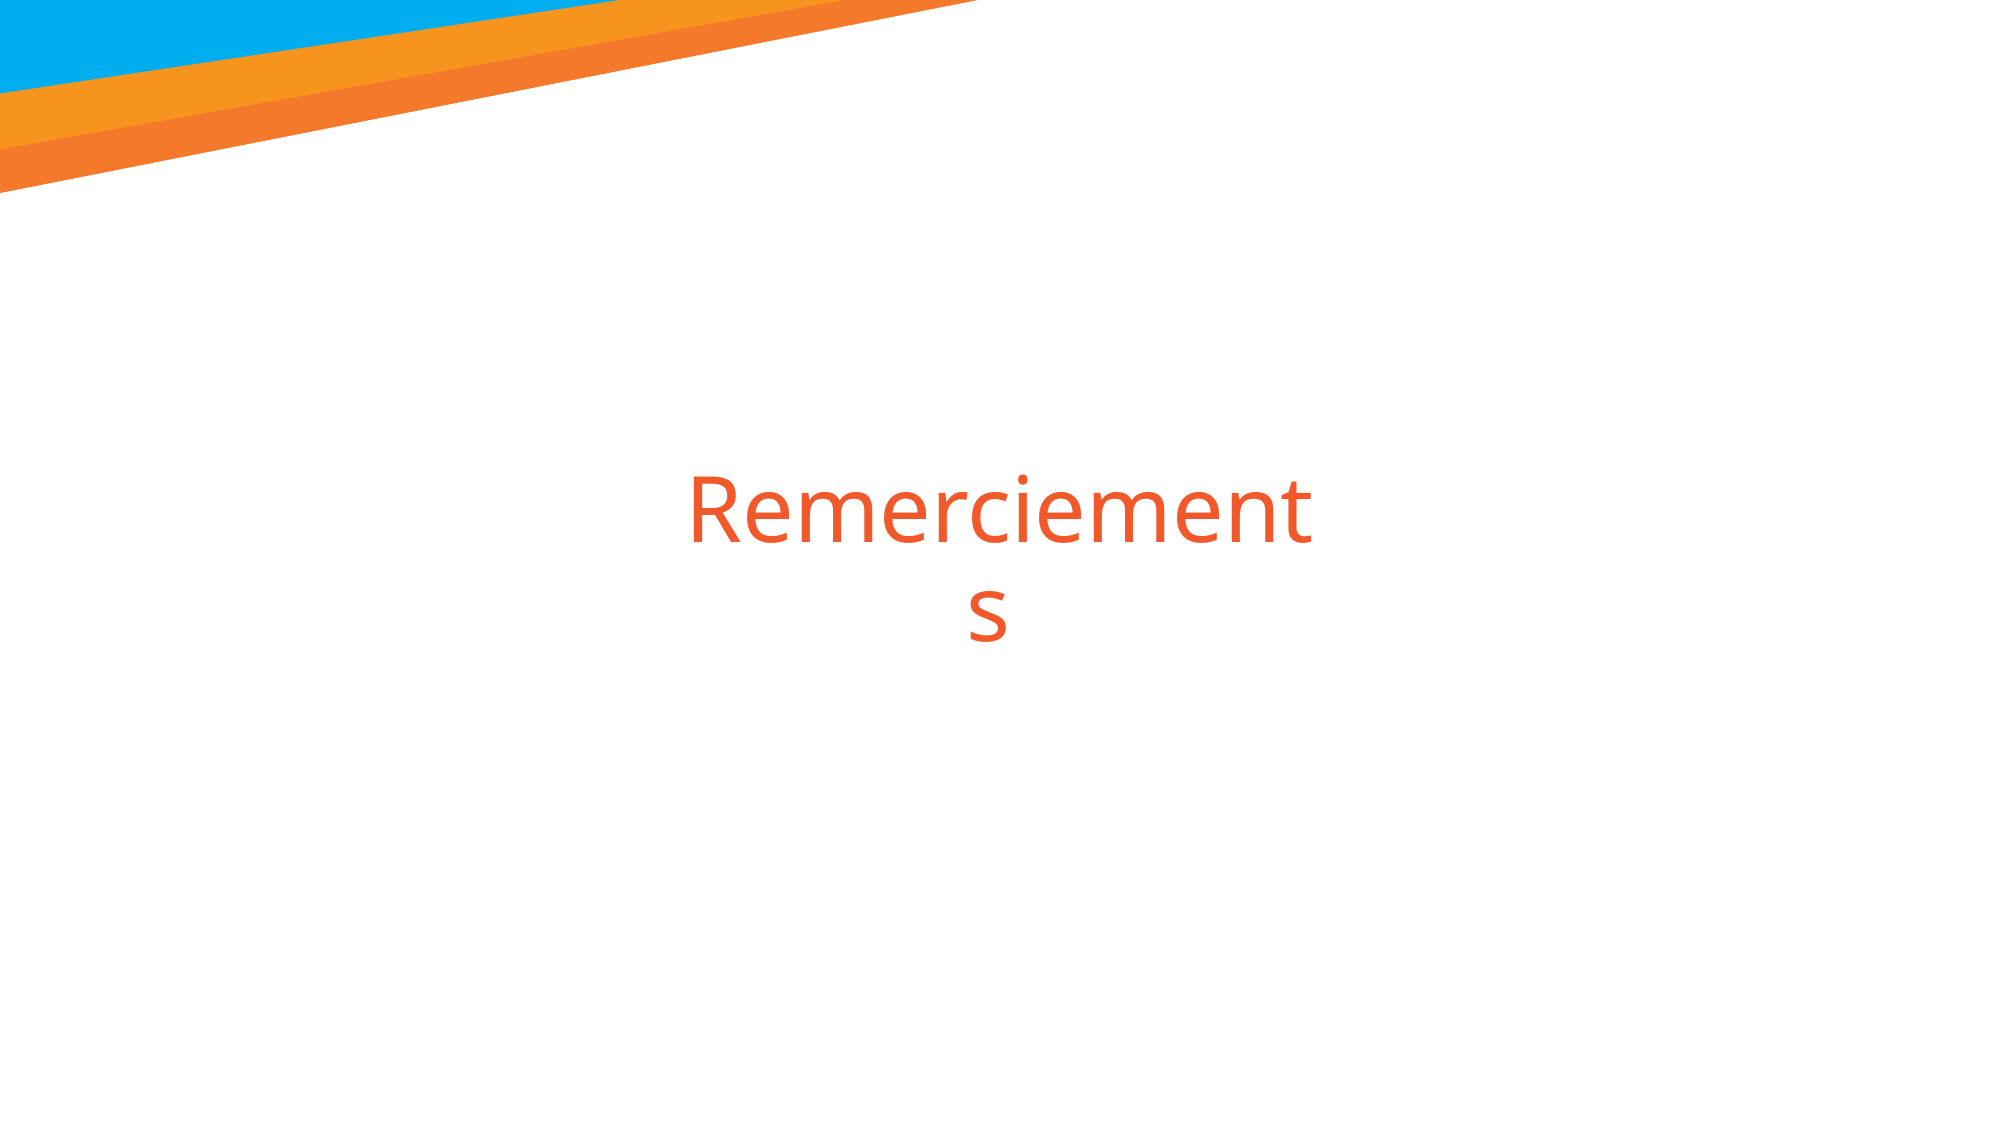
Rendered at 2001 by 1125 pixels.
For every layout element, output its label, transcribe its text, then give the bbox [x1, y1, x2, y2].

title Remerciements [656, 453, 1344, 672]
